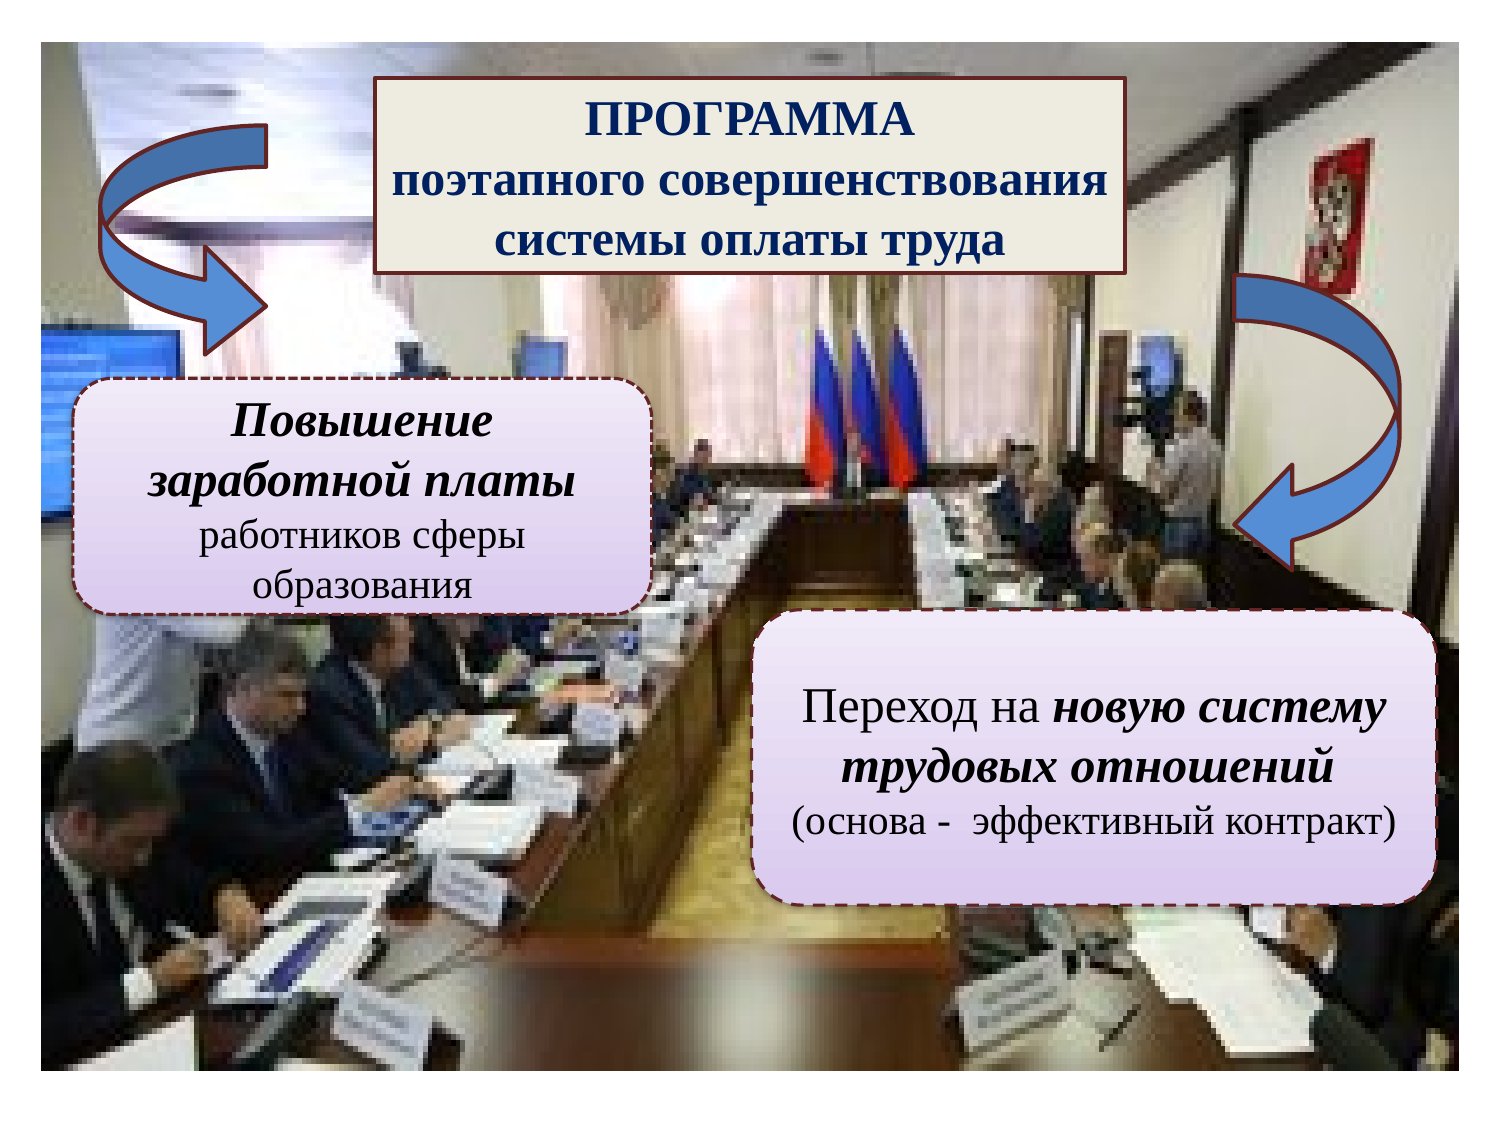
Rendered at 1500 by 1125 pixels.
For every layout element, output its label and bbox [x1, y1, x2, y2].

picture [41, 42, 1459, 1071]
